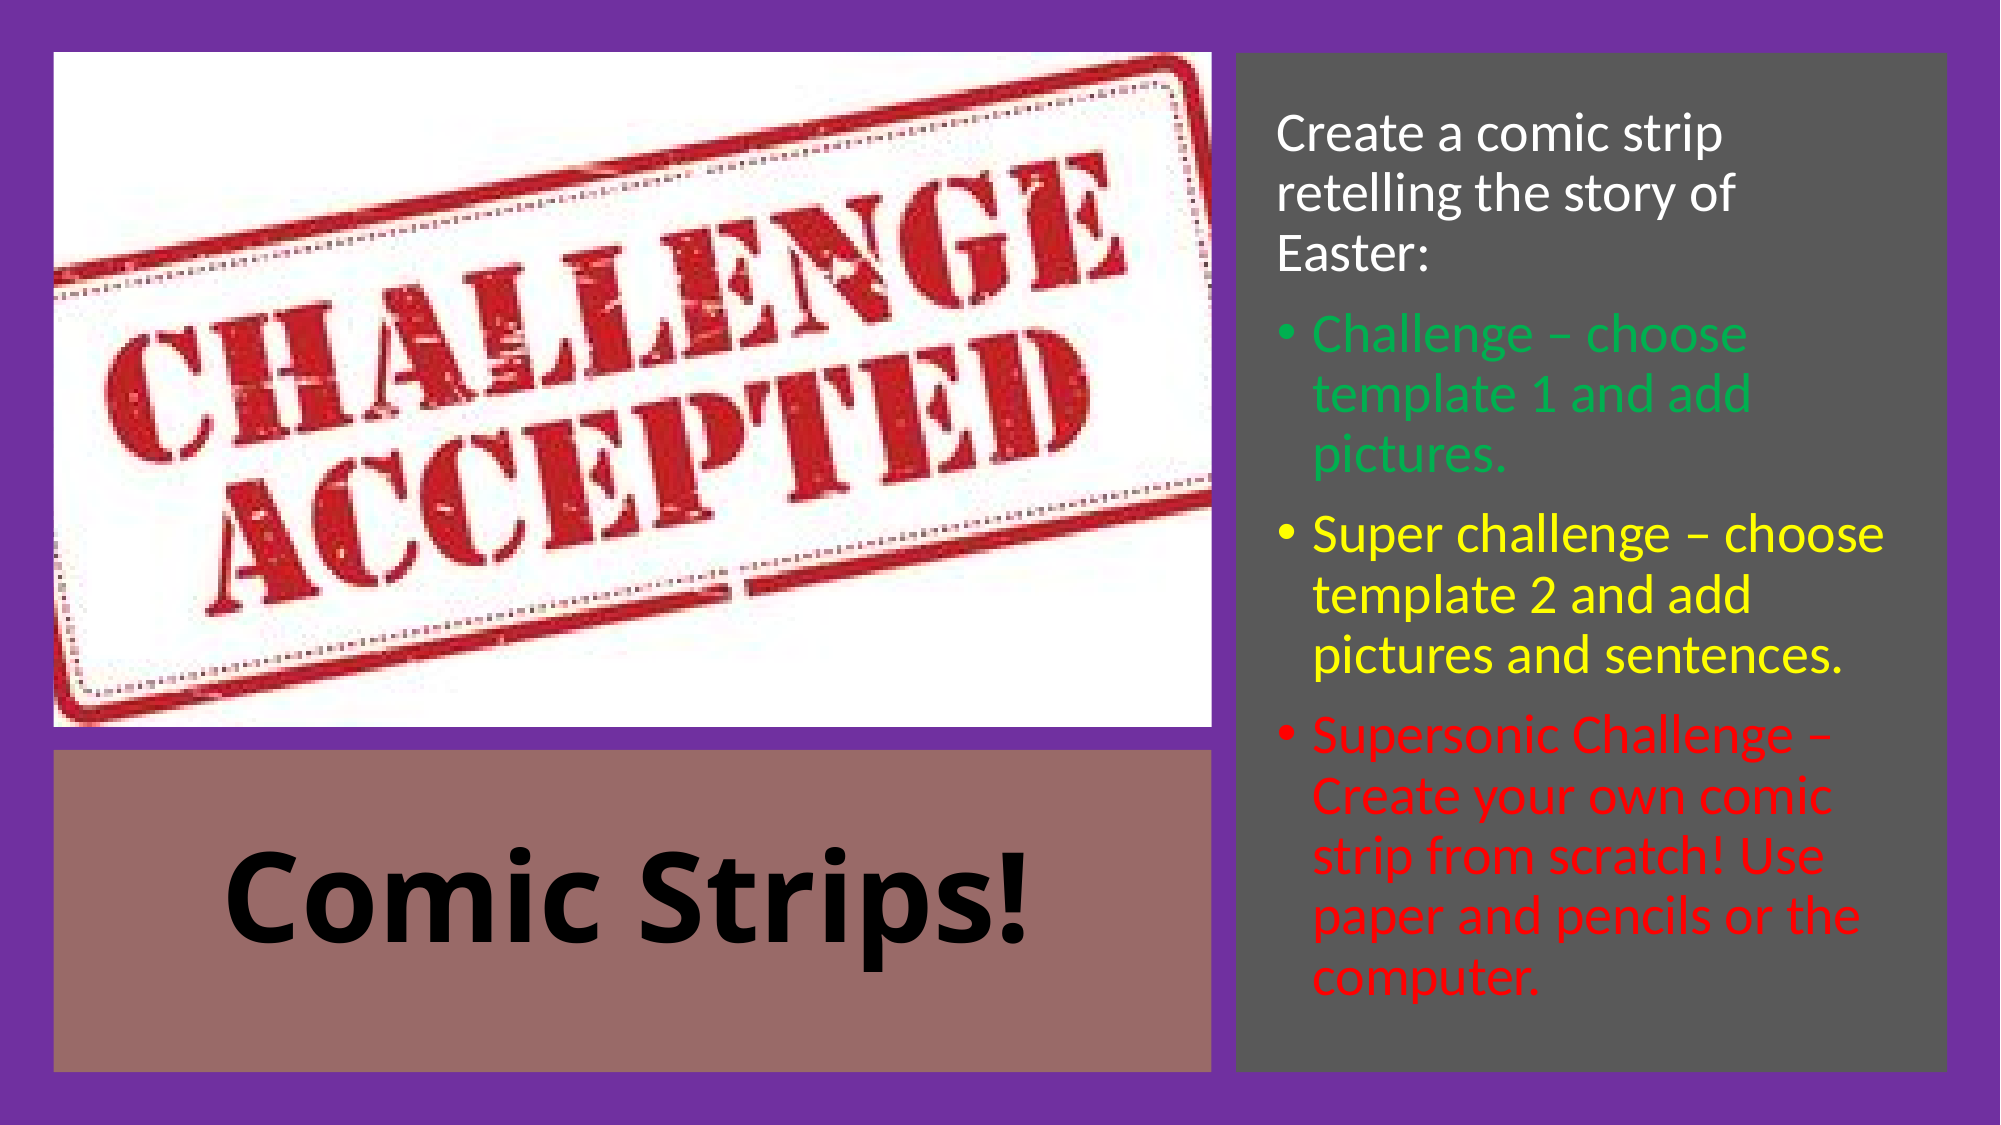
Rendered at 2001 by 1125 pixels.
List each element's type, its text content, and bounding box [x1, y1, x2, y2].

text_box [1235, 52, 1948, 1073]
title Comic Strips! [85, 768, 1168, 1036]
text_box [53, 749, 1212, 1073]
picture [53, 52, 1212, 727]
list Create a comic strip retelling the story of Easter: Challenge – choose template 1 and add pictures. Super challenge – choose template 2 and add pictures and sentences. Supersonic Challenge – Create your own comic strip from scratch! Use paper and pencils or the computer. [1261, 75, 1914, 1036]
